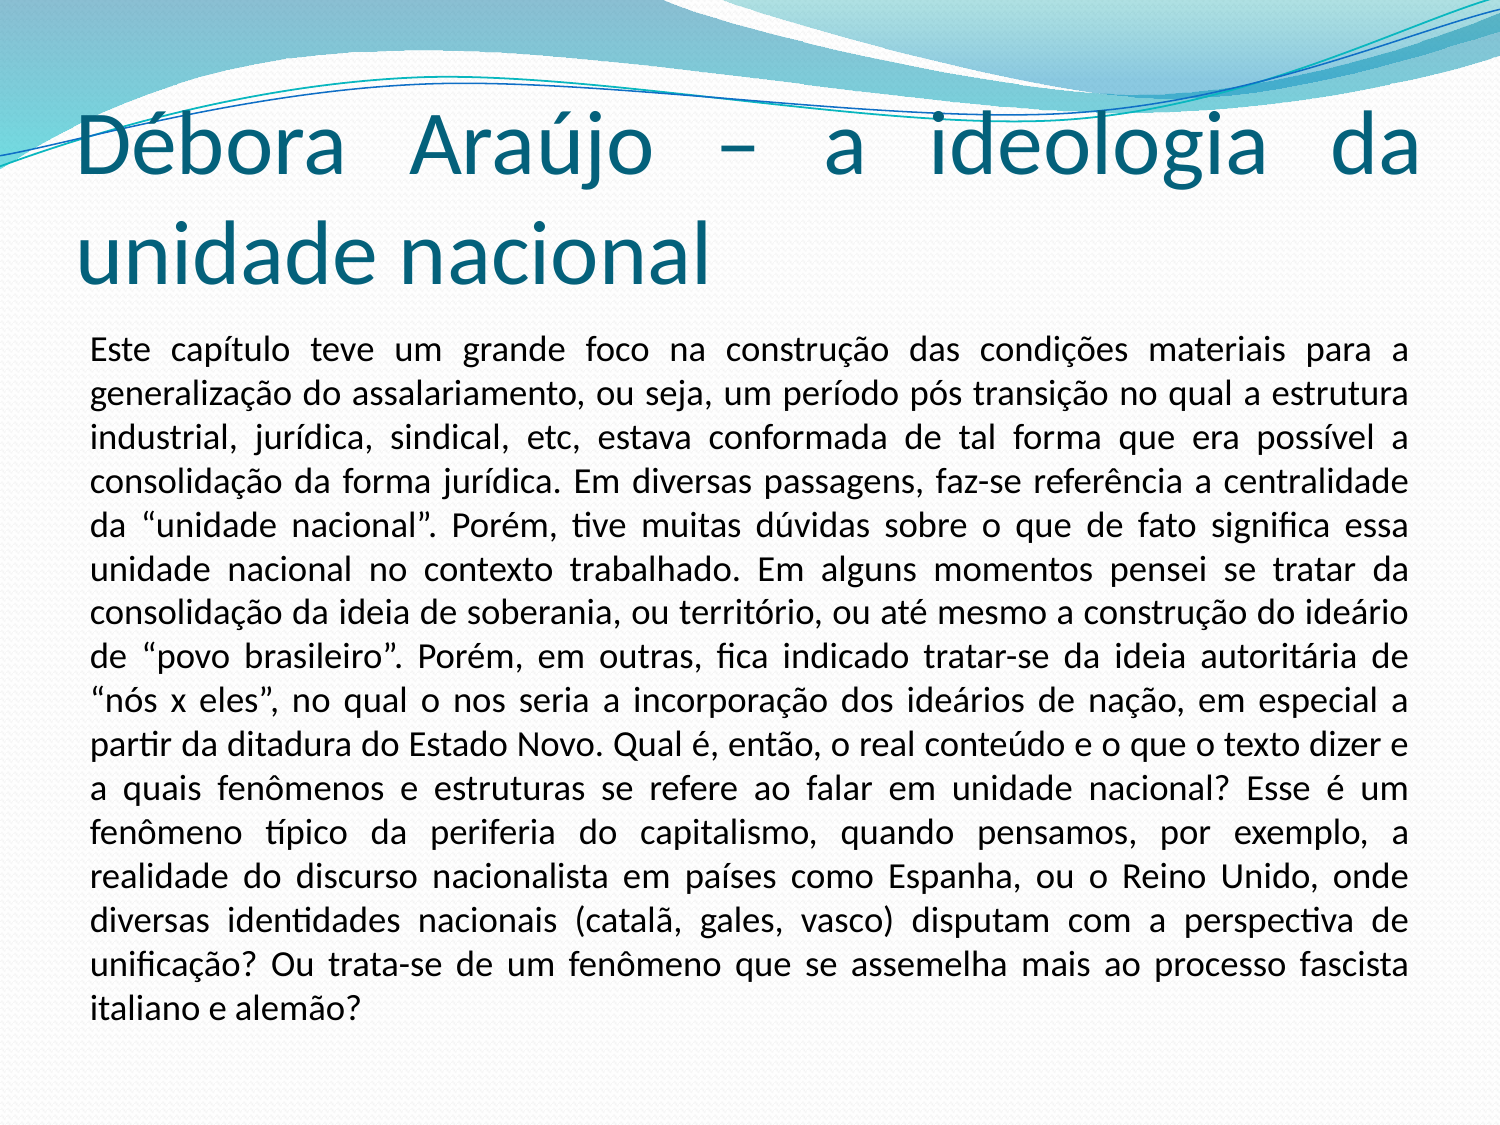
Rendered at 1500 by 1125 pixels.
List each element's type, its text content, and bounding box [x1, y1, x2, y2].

list Este capítulo teve um grande foco na construção das condições materiais para a generalização do assalariamento, ou seja, um período pós transição no qual a estrutura industrial, jurídica, sindical, etc, estava conformada de tal forma que era possível a consolidação da forma jurídica. Em diversas passagens, faz-se referência a centralidade da “unidade nacional”. Porém, tive muitas dúvidas sobre o que de fato significa essa unidade nacional no contexto trabalhado. Em alguns momentos pensei se tratar da consolidação da ideia de soberania, ou território, ou até mesmo a construção do ideário de “povo brasileiro”. Porém, em outras, fica indicado tratar-se da ideia autoritária de “nós x eles”, no qual o nos seria a incorporação dos ideários de nação, em especial a partir da ditadura do Estado Novo. Qual é, então, o real conteúdo e o que o texto dizer e a quais fenômenos e estruturas se refere ao falar em unidade nacional? Esse é um fenômeno típico da periferia do capitalismo, quando pensamos, por exemplo, a realidade do discurso nacionalista em países como Espanha, ou o Reino Unido, onde diversas identidades nacionais (catalã, gales, vasco) disputam com a perspectiva de unificação? Ou trata-se de um fenômeno que se assemelha mais ao processo fascista italiano e alemão? [75, 317, 1425, 1038]
title Débora Araújo – a ideologia da unidade nacional [75, 115, 1425, 303]
